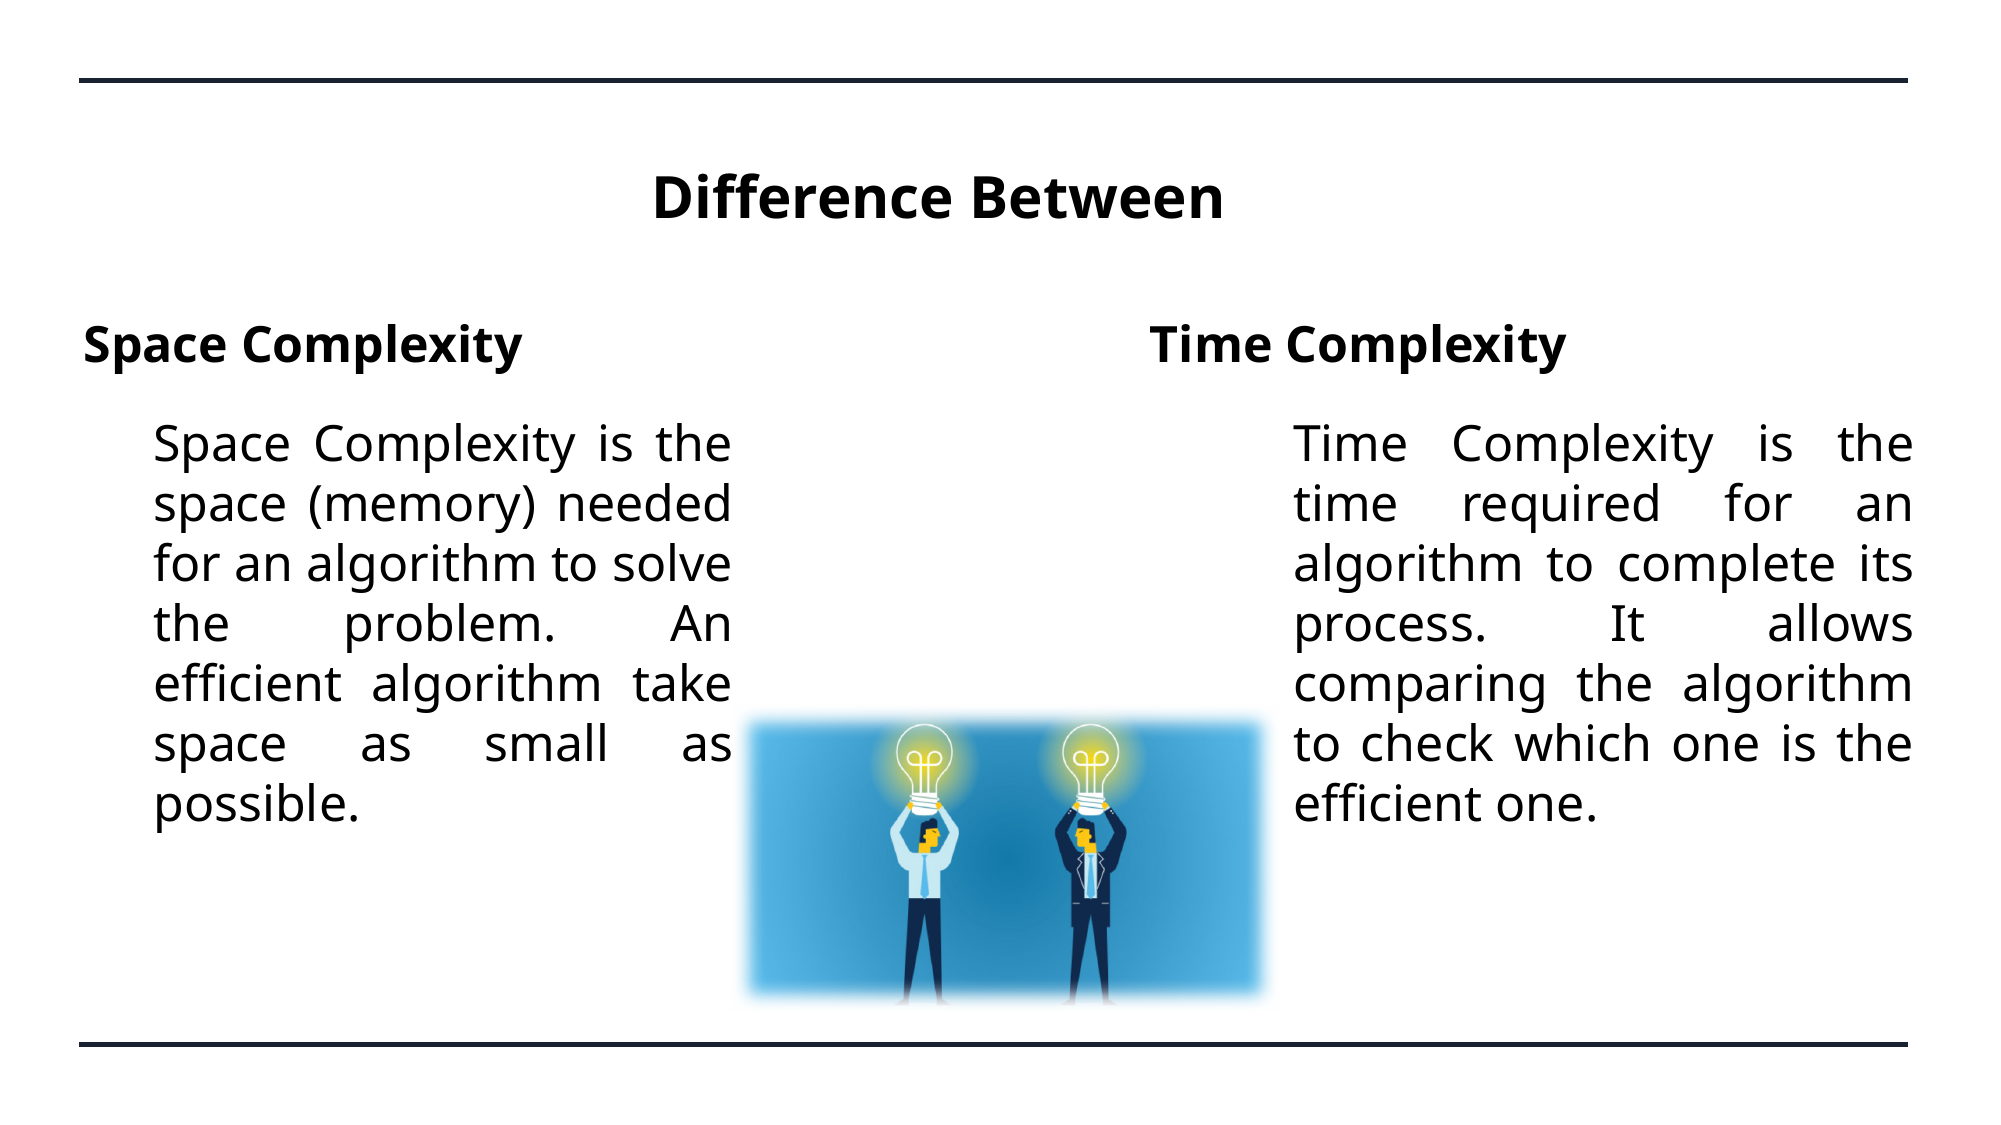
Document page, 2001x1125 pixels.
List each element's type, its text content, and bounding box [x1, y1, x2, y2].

text_box Difference Between [637, 152, 1241, 238]
picture [731, 704, 1279, 1012]
text_box Space Complexity is the space (memory) needed for an algorithm to solve the problem. An efficient algorithm take space as small as possible. [138, 403, 749, 839]
text_box Time Complexity [1135, 304, 1583, 380]
text_box Time Complexity is the time required for an algorithm to complete its process. It allows comparing the algorithm to check which one is the efficient one. [1278, 403, 1930, 839]
text_box Space Complexity [68, 304, 538, 380]
